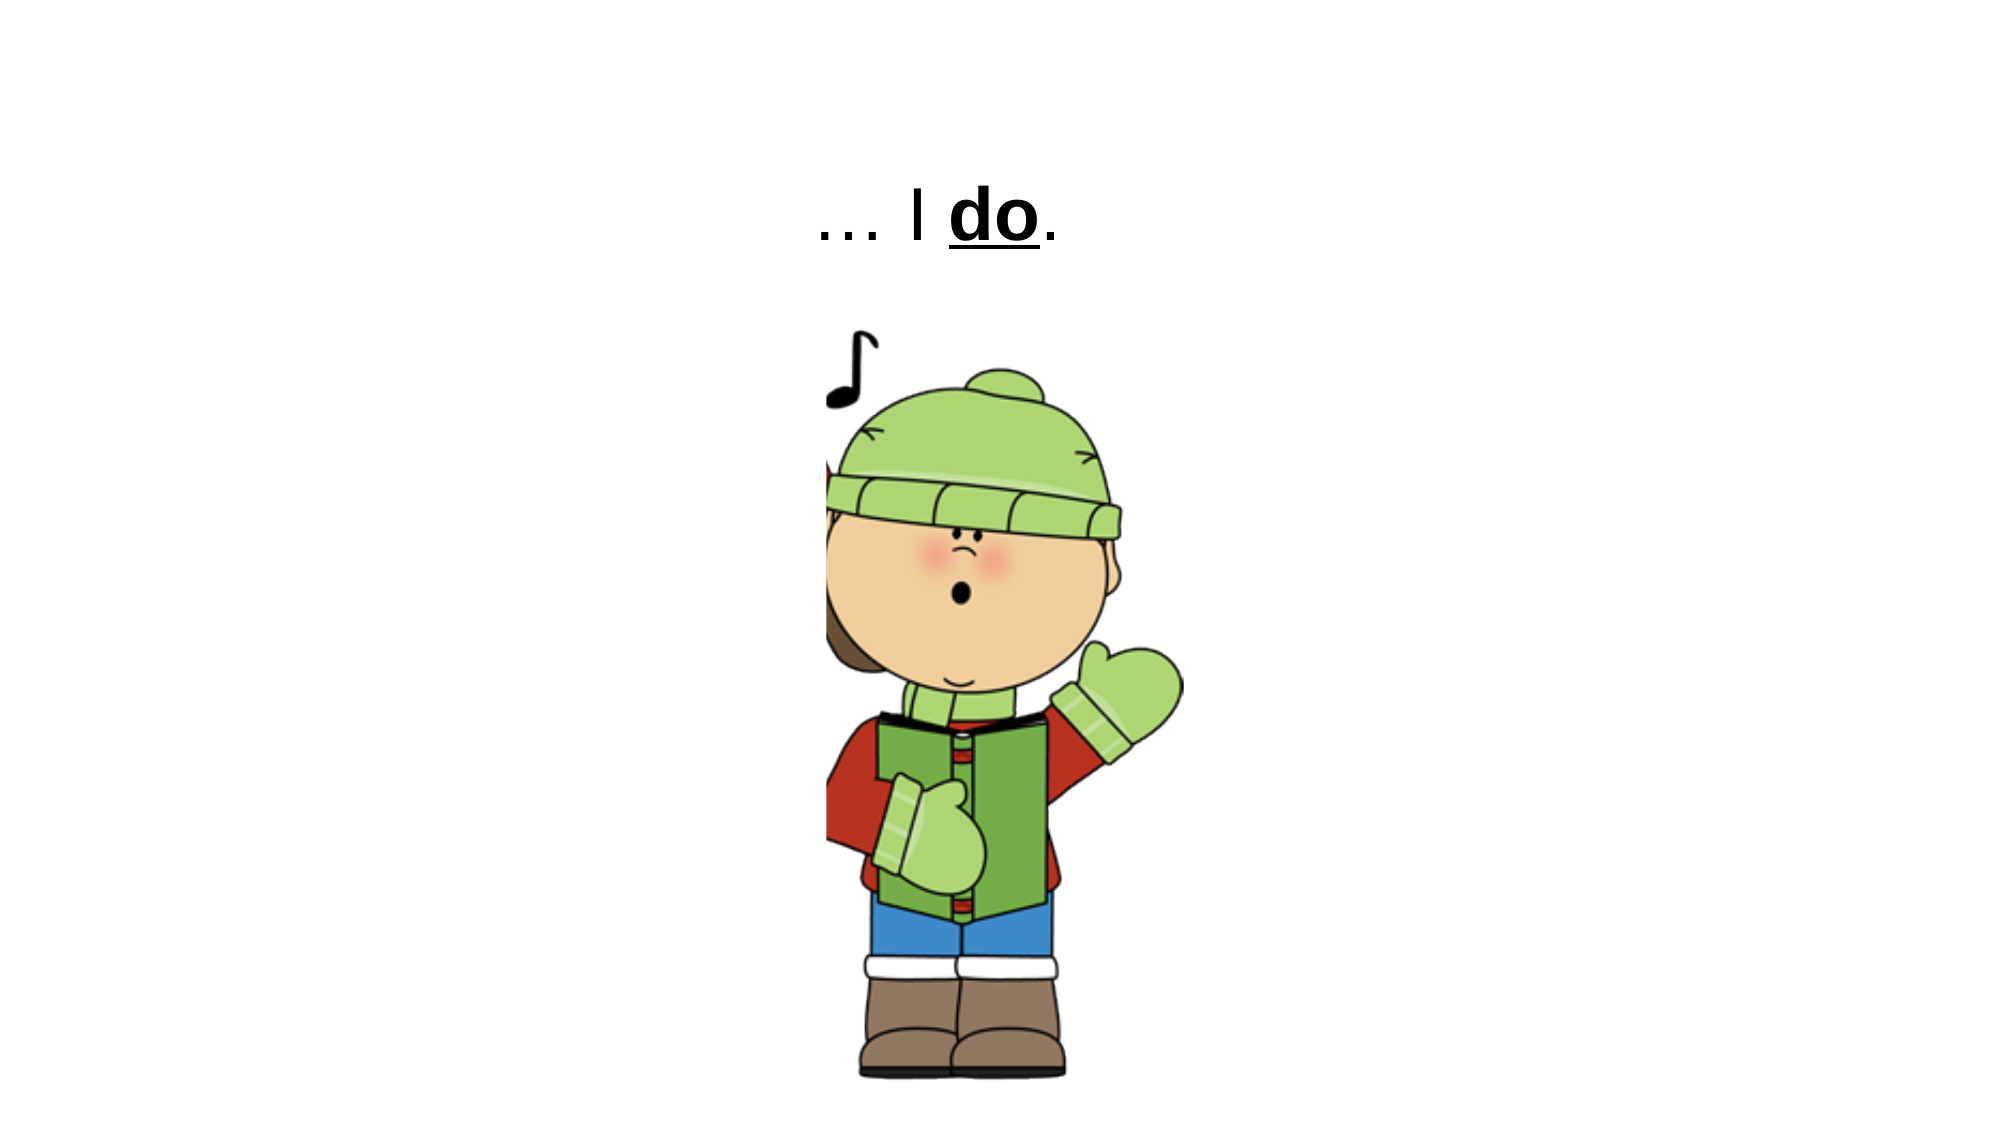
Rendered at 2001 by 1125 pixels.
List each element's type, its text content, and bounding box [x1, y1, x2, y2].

picture [825, 310, 1184, 1086]
title … I do. [86, 90, 1787, 332]
